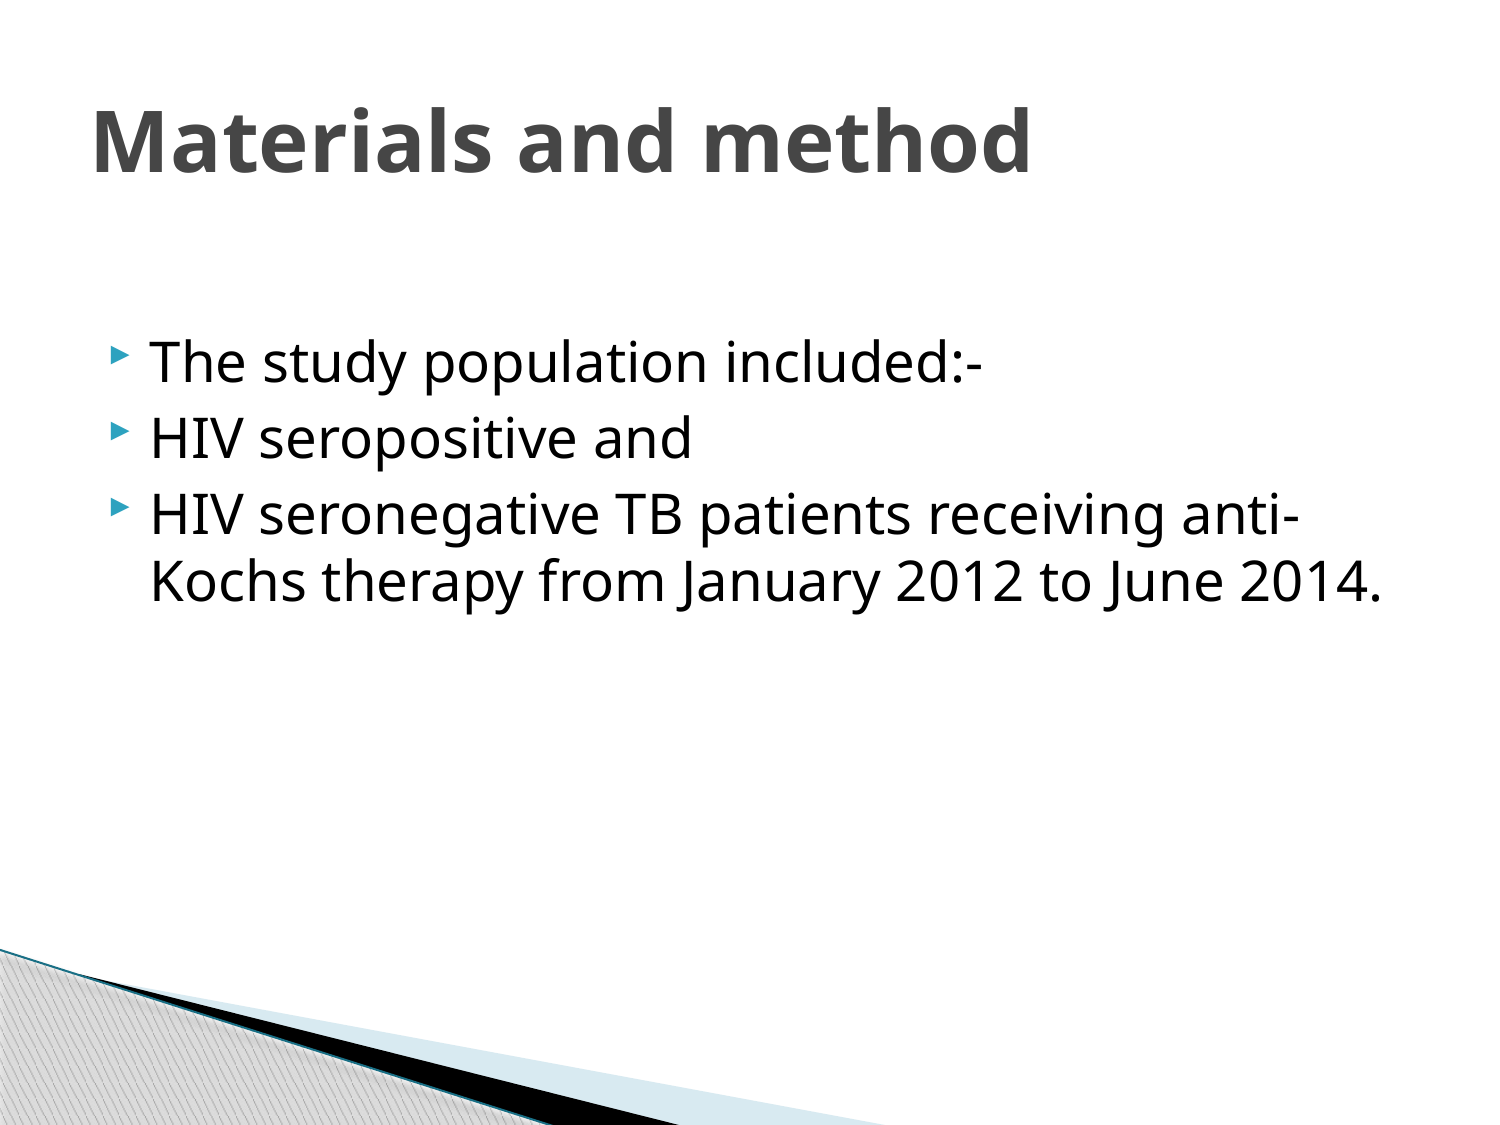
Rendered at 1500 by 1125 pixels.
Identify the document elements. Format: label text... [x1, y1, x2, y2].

list The study population included:- HIV seropositive and HIV seronegative TB patients receiving anti-Kochs therapy from January 2012 to June 2014. [75, 243, 1425, 986]
title Materials and method [75, 45, 1425, 233]
